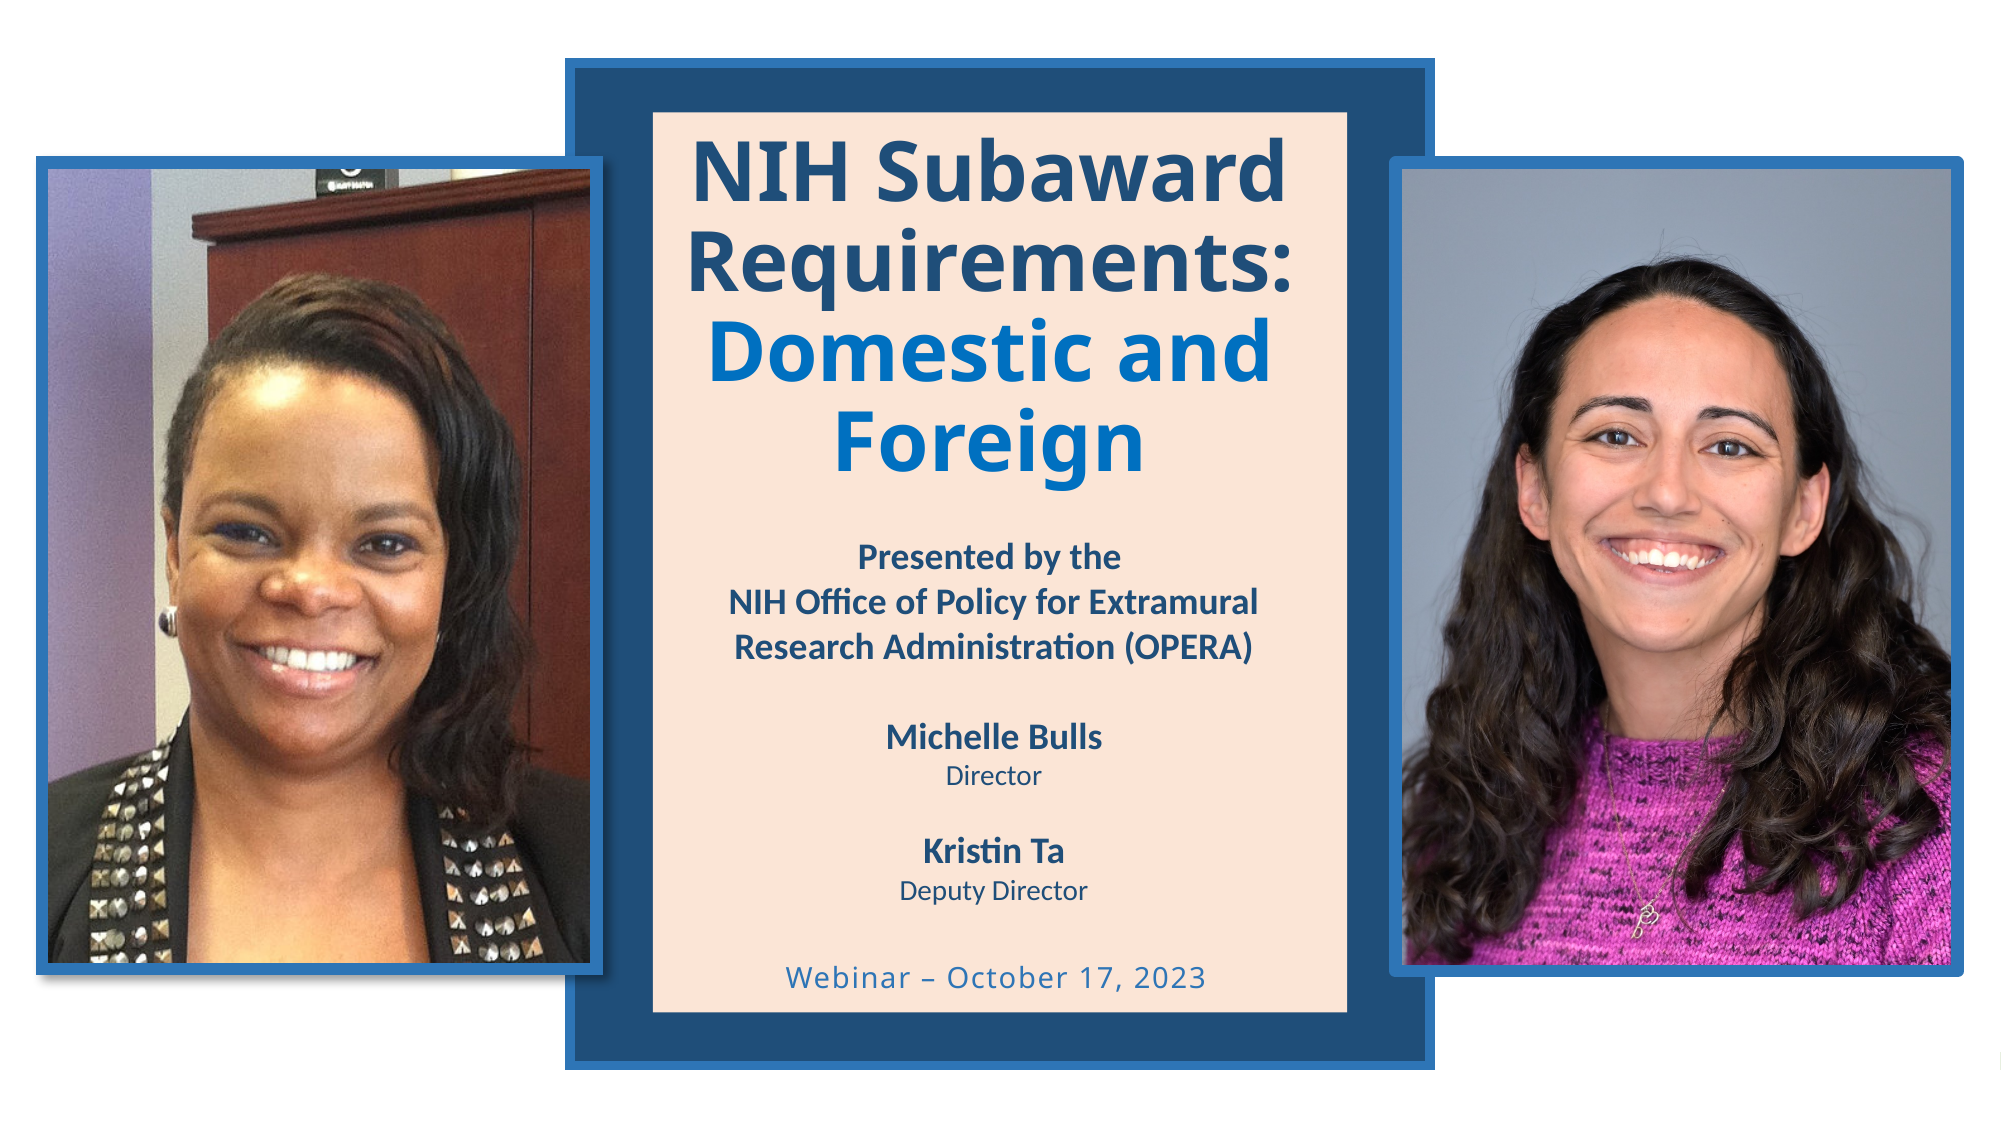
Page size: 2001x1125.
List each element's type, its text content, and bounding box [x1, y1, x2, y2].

text_box [0, 0, 2000, 1125]
title NIH Subaward Requirements: Domestic and Foreign [642, 79, 1337, 498]
picture [1401, 168, 1952, 965]
subtitle Webinar – October 17, 2023 [648, 919, 1344, 1035]
picture [48, 168, 591, 963]
text_box Presented by the NIH Office of Policy for Extramural Research Administration (OPERA) Michelle Bulls Director Kristin Ta Deputy Director [645, 524, 1344, 977]
text_box [569, 62, 1431, 1067]
text_box [652, 111, 1348, 1013]
